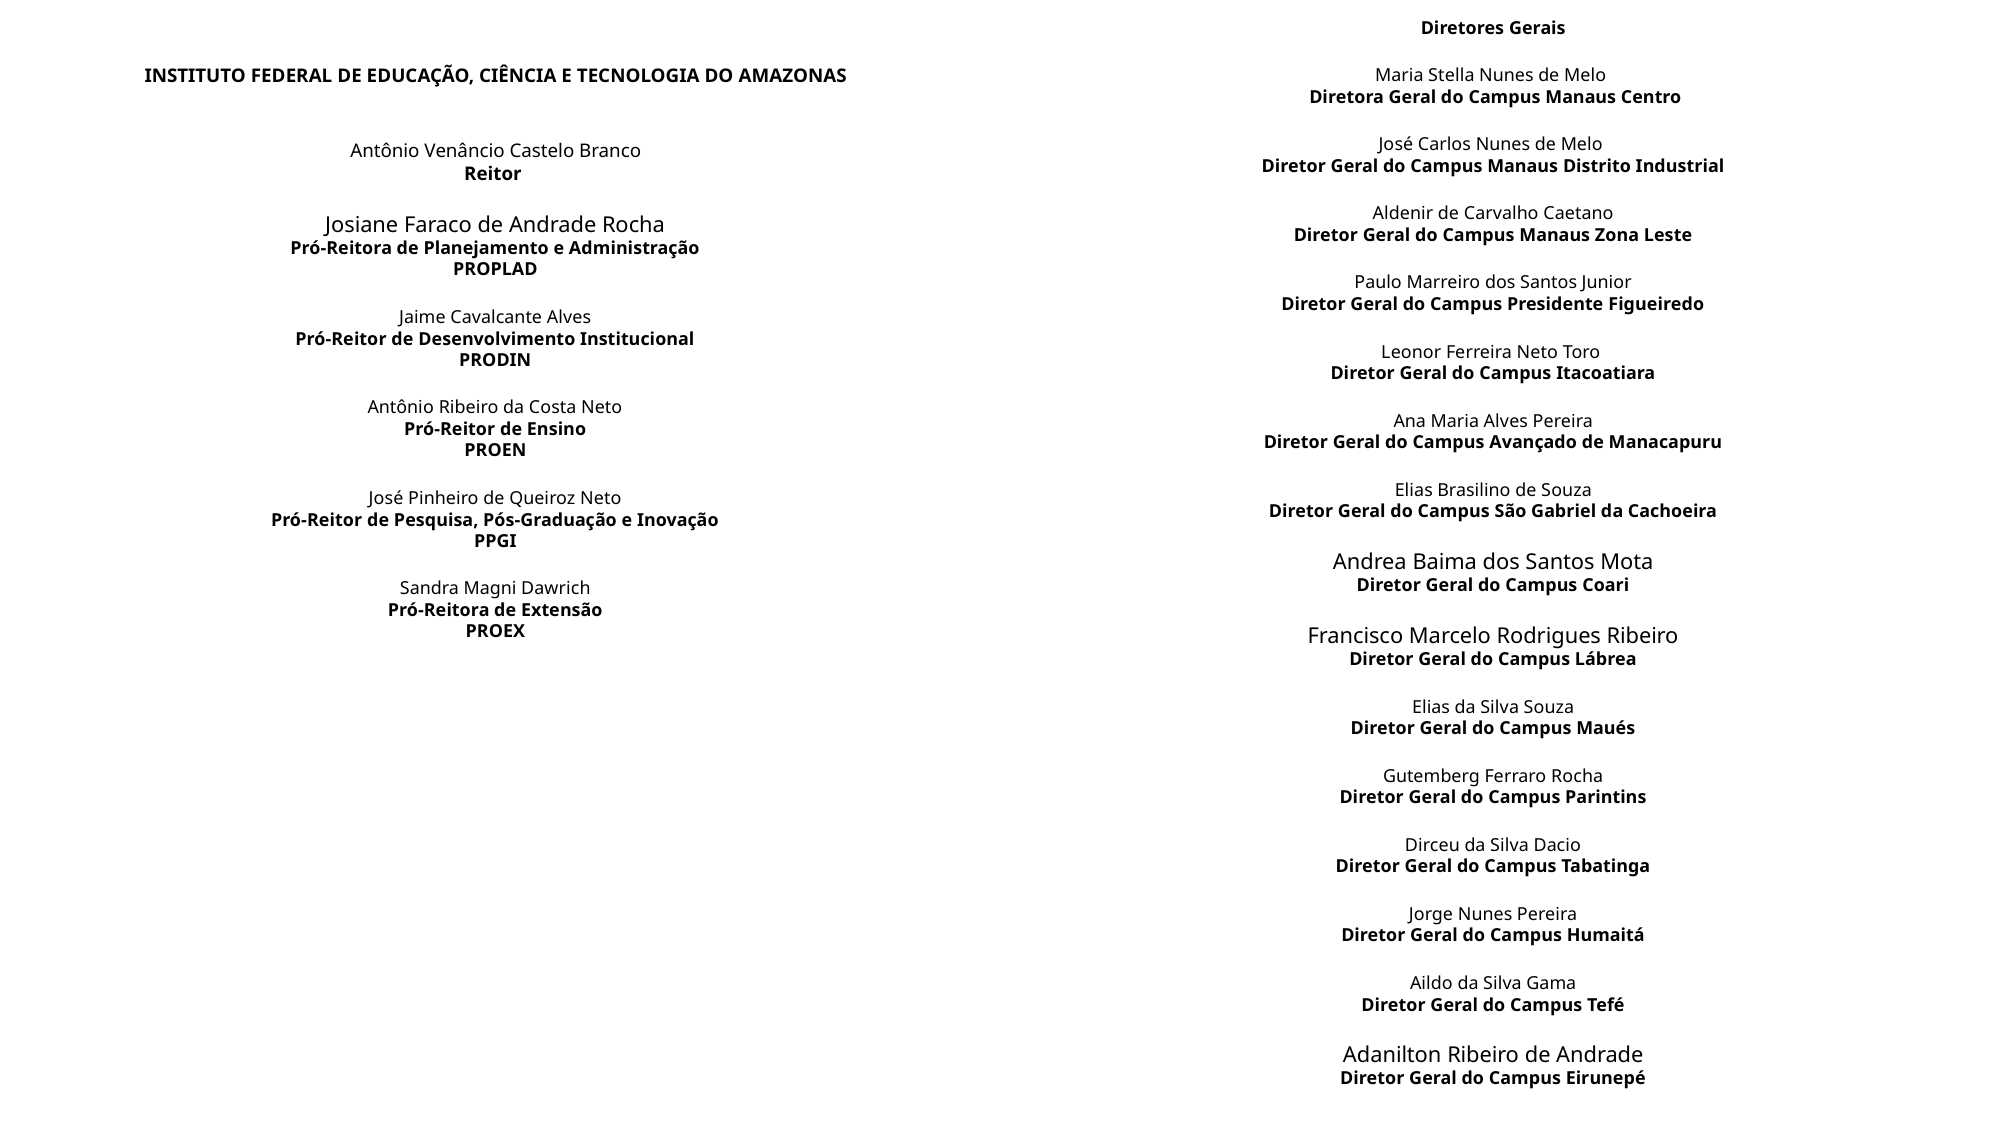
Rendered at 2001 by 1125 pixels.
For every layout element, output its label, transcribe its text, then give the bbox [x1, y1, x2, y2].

text_box Diretores Gerais Maria Stella Nunes de Melo Diretora Geral do Campus Manaus Centro José Carlos Nunes de Melo Diretor Geral do Campus Manaus Distrito Industrial Aldenir de Carvalho Caetano Diretor Geral do Campus Manaus Zona Leste Paulo Marreiro dos Santos Junior Diretor Geral do Campus Presidente Figueiredo Leonor Ferreira Neto Toro Diretor Geral do Campus Itacoatiara Ana Maria Alves Pereira Diretor Geral do Campus Avançado de Manacapuru Elias Brasilino de Souza Diretor Geral do Campus São Gabriel da Cachoeira Andrea Baima dos Santos Mota Diretor Geral do Campus Coari Francisco Marcelo Rodrigues Ribeiro Diretor Geral do Campus Lábrea Elias da Silva Souza Diretor Geral do Campus Maués Gutemberg Ferraro Rocha Diretor Geral do Campus Parintins Dirceu da Silva Dacio Diretor Geral do Campus Tabatinga Jorge Nunes Pereira Diretor Geral do Campus Humaitá Aildo da Silva Gama Diretor Geral do Campus Tefé Adanilton Ribeiro de Andrade Diretor Geral do Campus Eirunepé [986, 8, 2000, 1071]
text_box INSTITUTO FEDERAL DE EDUCAÇÃO, CIÊNCIA E TECNOLOGIA DO AMAZONAS Antônio Venâncio Castelo Branco Reitor Josiane Faraco de Andrade Rocha Pró-Reitora de Planejamento e Administração PROPLAD Jaime Cavalcante Alves Pró-Reitor de Desenvolvimento Institucional PRODIN Antônio Ribeiro da Costa Neto Pró-Reitor de Ensino PROEN José Pinheiro de Queiroz Neto Pró-Reitor de Pesquisa, Pós-Graduação e Inovação PPGI Sandra Magni Dawrich Pró-Reitora de Extensão PROEX [10, 4, 980, 1086]
